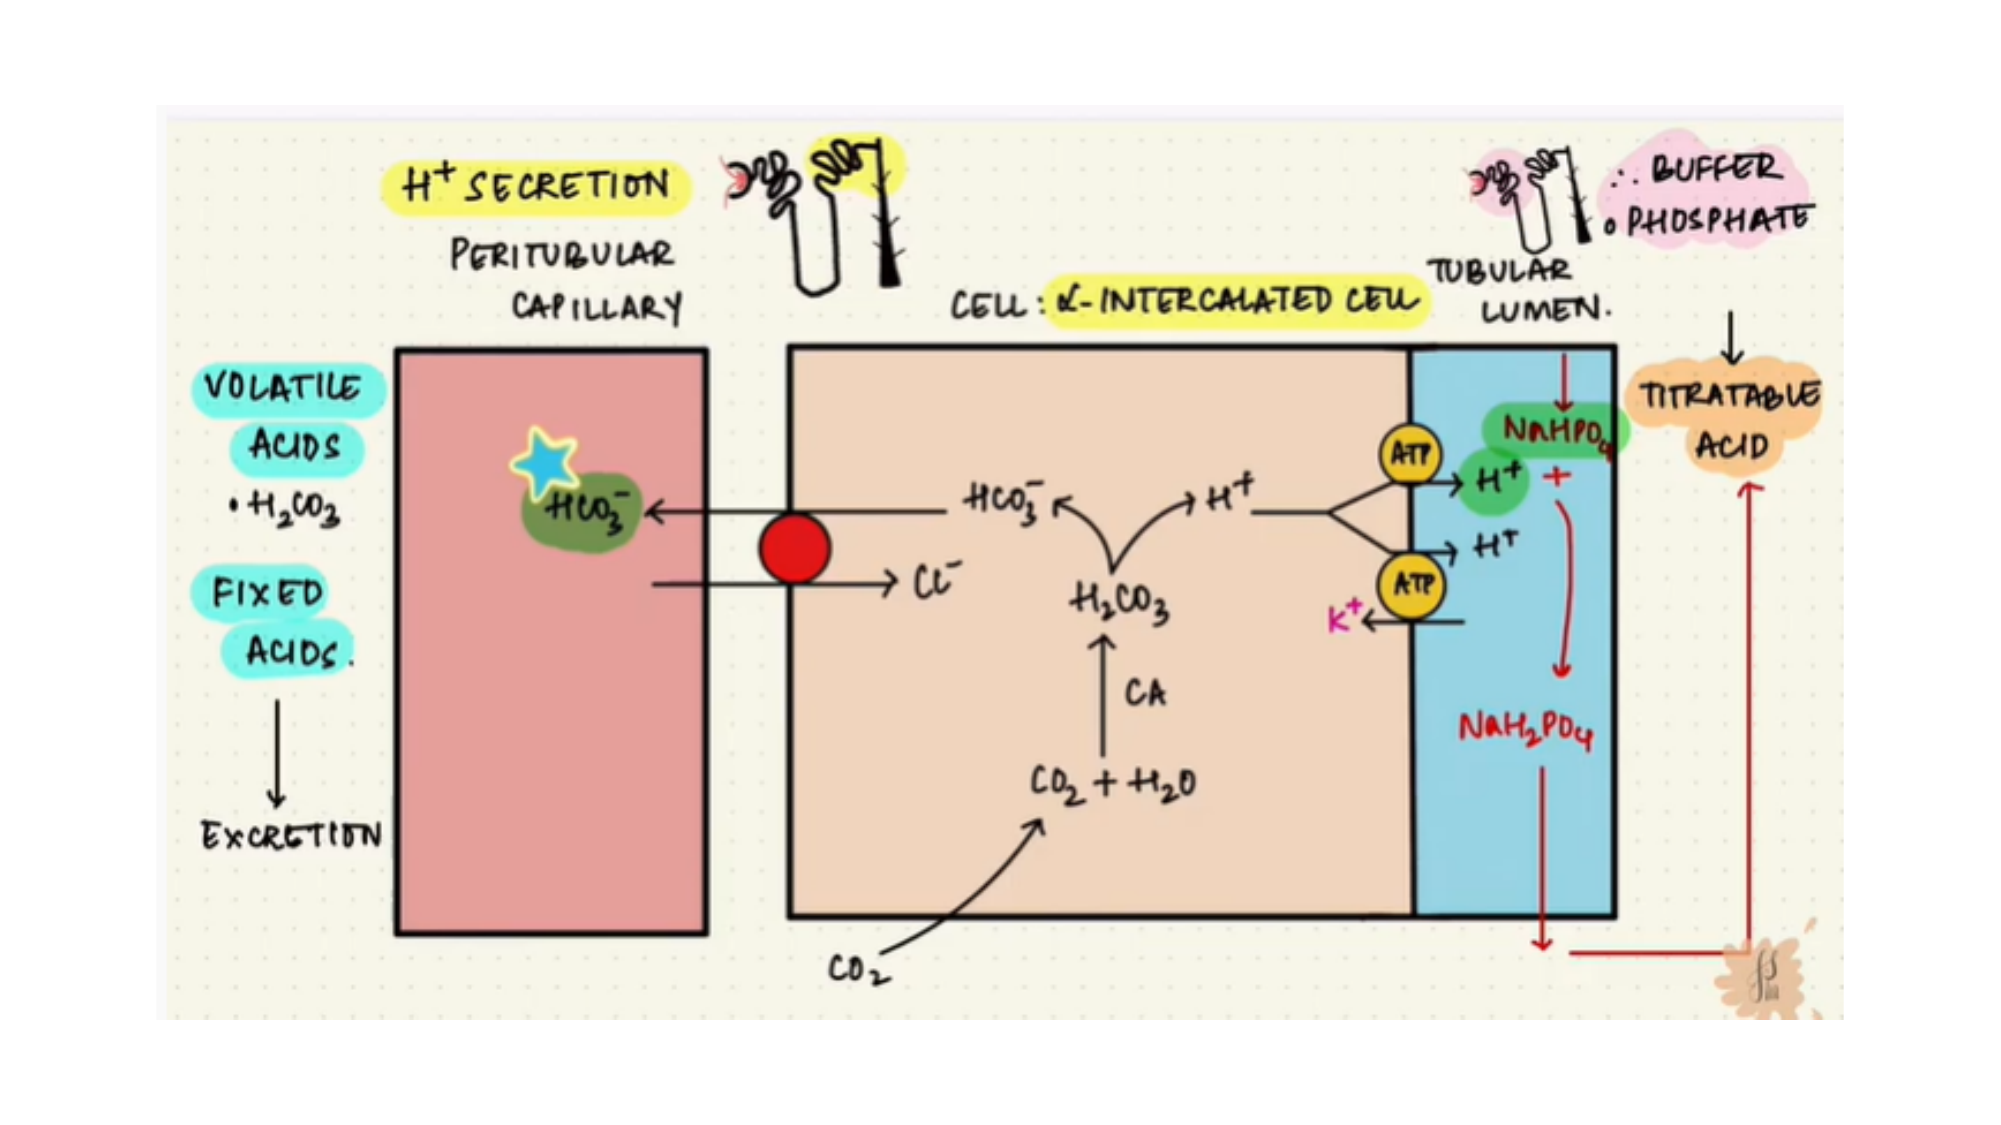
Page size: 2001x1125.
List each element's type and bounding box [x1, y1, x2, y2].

list [156, 105, 1844, 1020]
